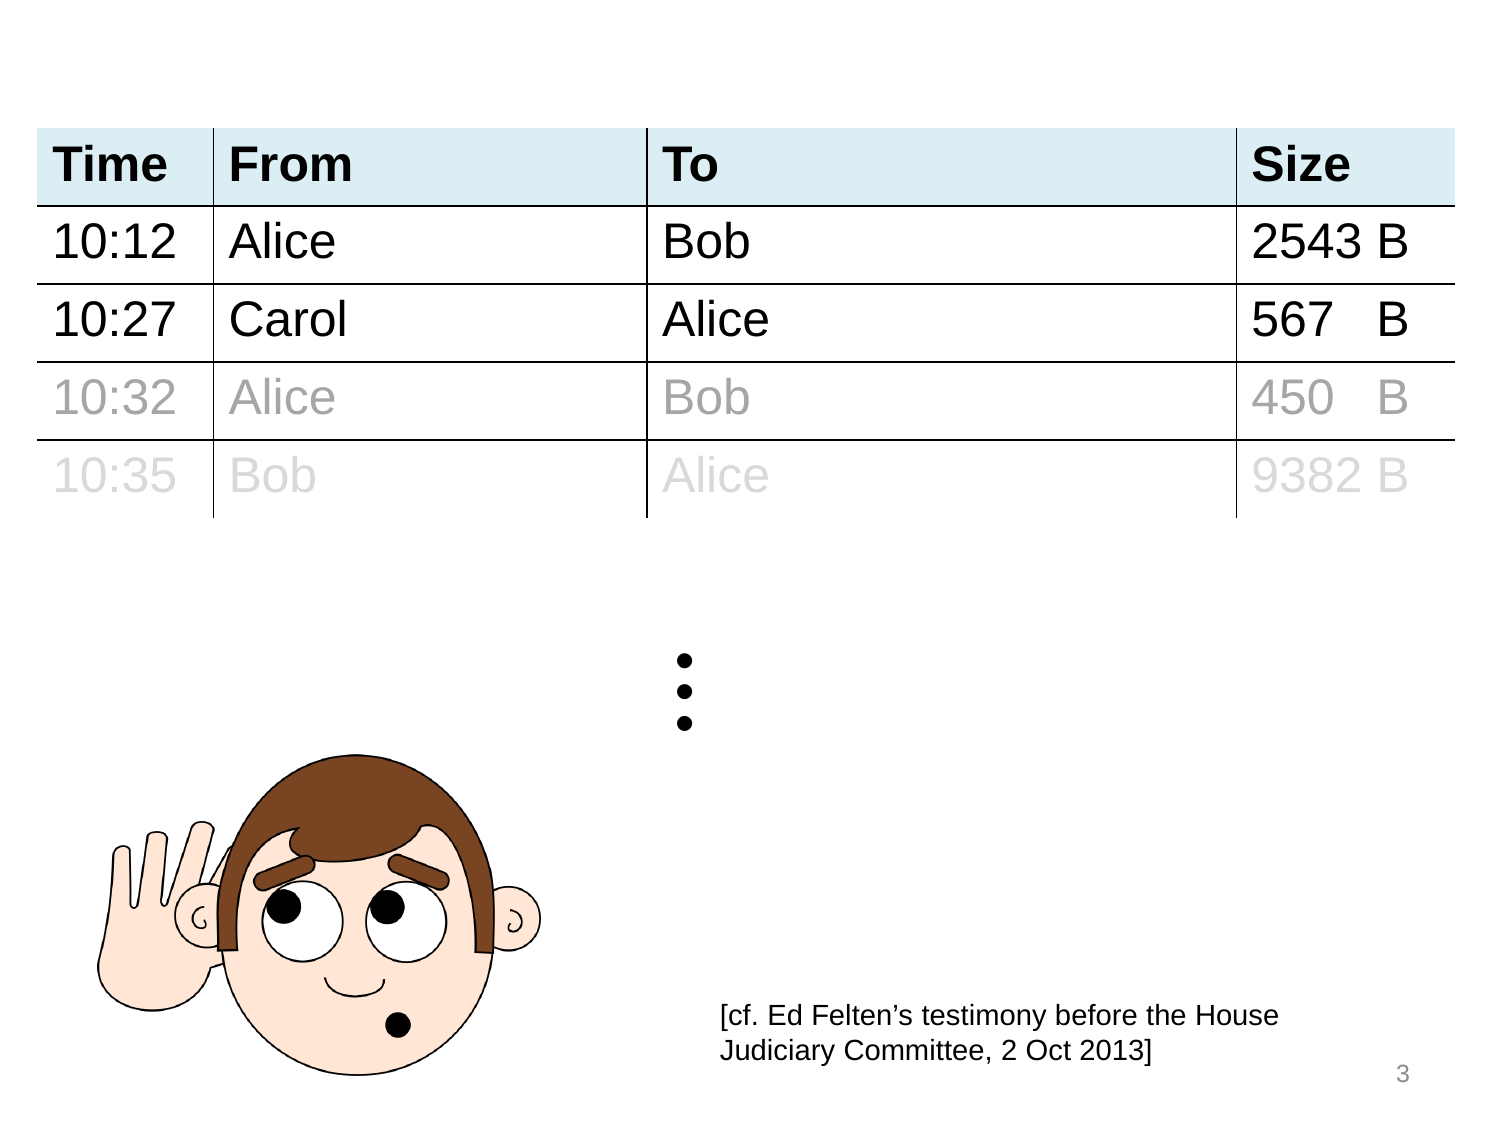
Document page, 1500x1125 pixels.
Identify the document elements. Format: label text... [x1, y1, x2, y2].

slide_number 3 [1074, 1074, 1425, 1103]
table_cell 10:32 [37, 363, 213, 439]
text_box … [646, 634, 812, 910]
table_cell 2543 B [1237, 207, 1455, 283]
table_cell 450 B [1237, 363, 1455, 439]
table_cell Bob [214, 441, 646, 518]
text_box [cf. Ed Felten’s testimony before the House Judiciary Committee, 2 Oct 2013] [705, 989, 1456, 1074]
table_cell Bob [648, 363, 1236, 439]
picture [97, 753, 541, 1076]
table_cell Alice [214, 363, 646, 439]
table_cell 10:27 [37, 285, 213, 361]
table_cell 10:12 [37, 207, 213, 283]
table_header From [214, 128, 646, 205]
table_header To [648, 128, 1236, 205]
table_cell Alice [214, 207, 646, 283]
table_cell 567 B [1237, 285, 1455, 361]
table_cell Alice [648, 441, 1236, 518]
table_cell Alice [648, 285, 1236, 361]
table_cell 9382 B [1237, 441, 1455, 518]
table_cell Carol [214, 285, 646, 361]
table_header Time [37, 128, 213, 205]
table_cell Bob [648, 207, 1236, 283]
table_cell 10:35 [37, 441, 213, 518]
table_header Size [1237, 128, 1455, 205]
